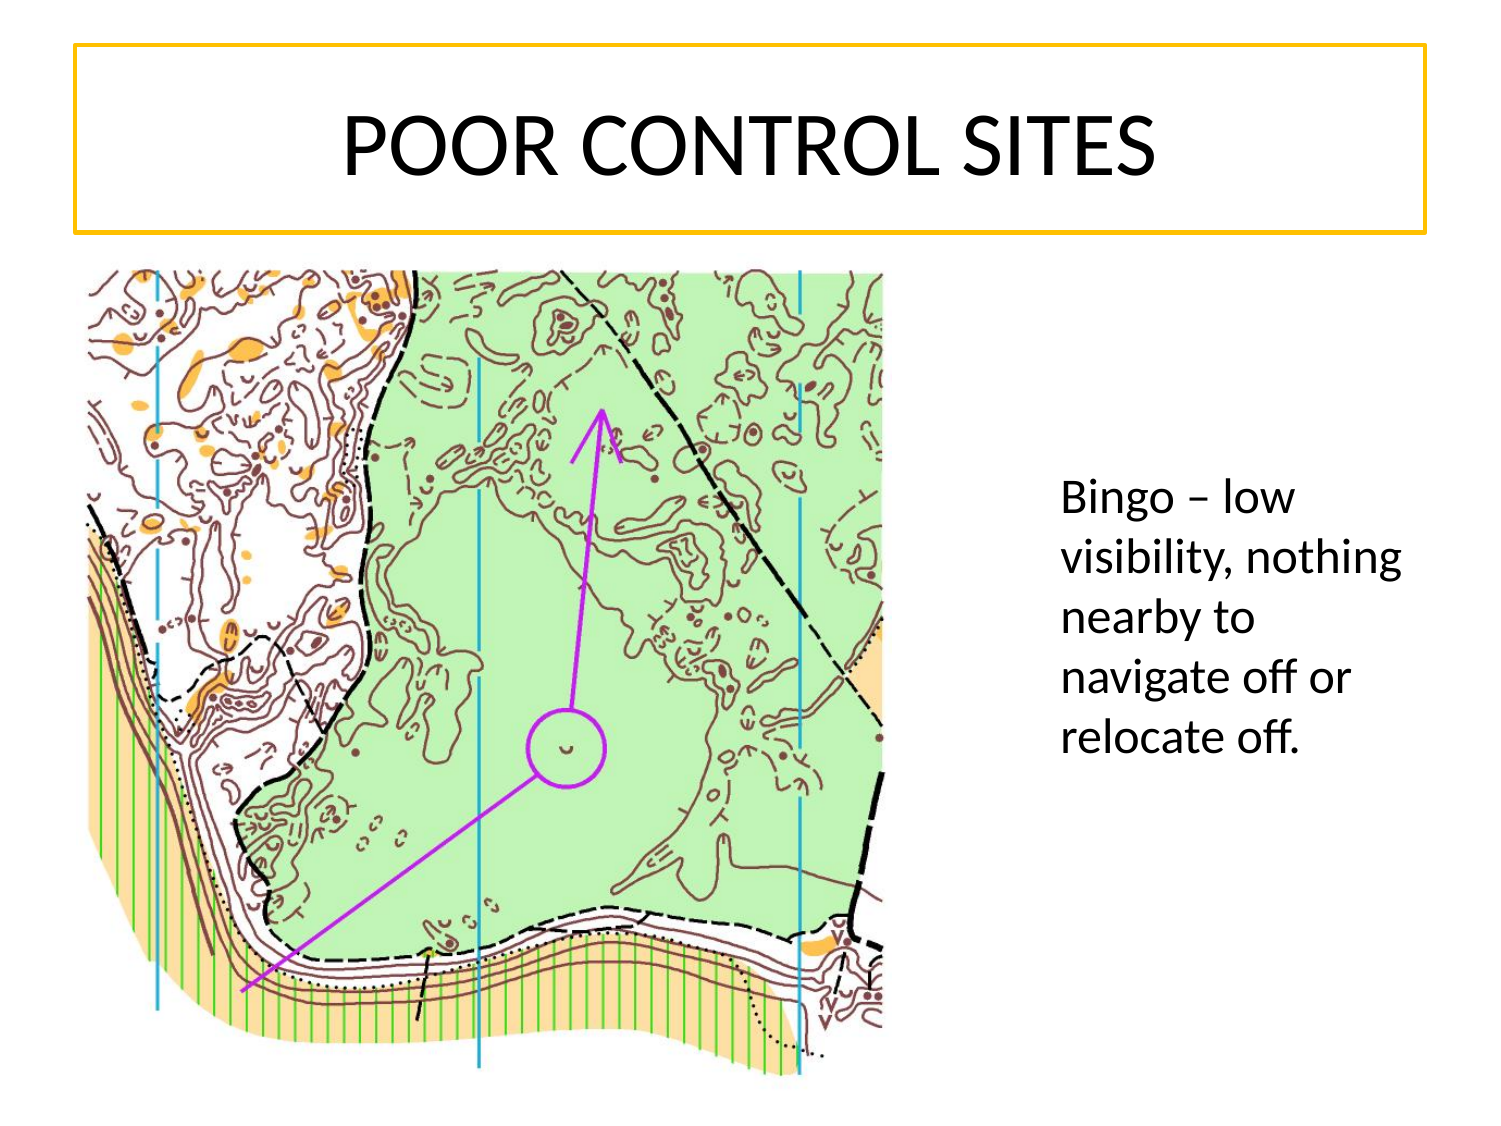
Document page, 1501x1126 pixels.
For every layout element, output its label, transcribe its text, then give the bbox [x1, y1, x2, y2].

picture [76, 253, 893, 1126]
text_box Bingo – low visibility, nothing nearby to navigate off or relocate off. [1045, 456, 1436, 772]
title POOR CONTROL SITES [75, 45, 1426, 233]
